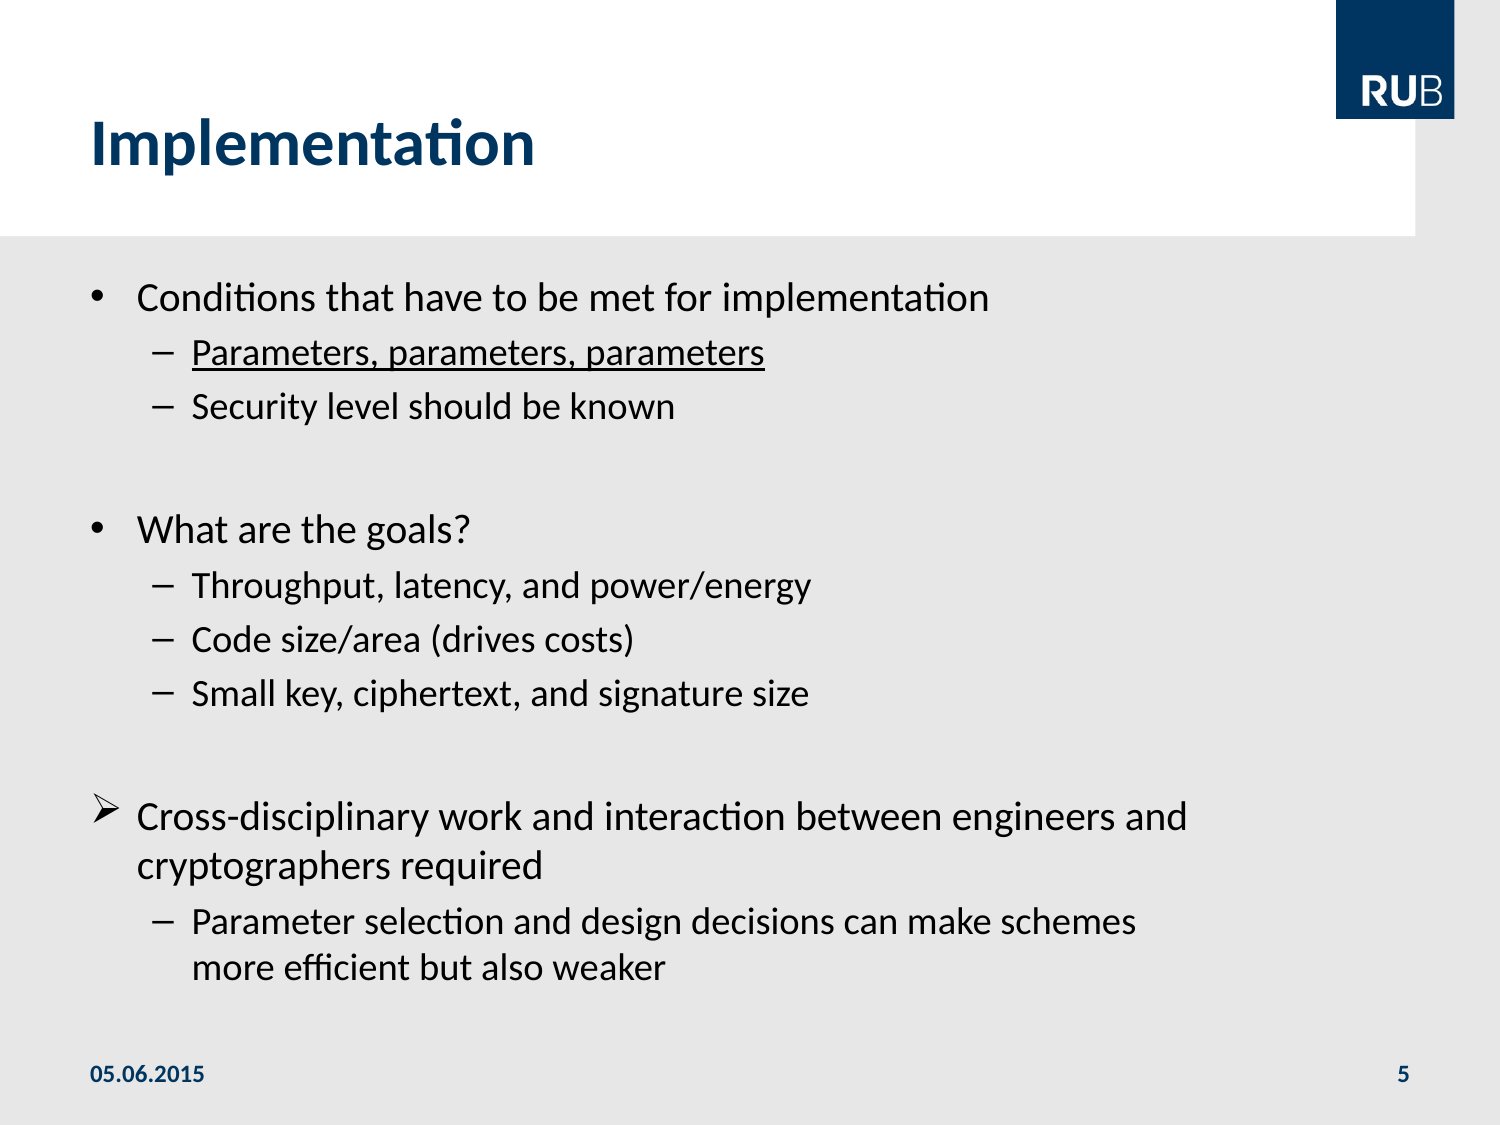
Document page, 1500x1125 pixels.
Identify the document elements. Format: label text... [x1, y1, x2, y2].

slide_number 5 [1074, 1042, 1425, 1103]
picture [1336, 0, 1455, 119]
title Implementation [75, 45, 1425, 233]
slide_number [75, 1042, 425, 1103]
list Conditions that have to be met for implementation Parameters, parameters, parameters Security level should be known What are the goals? Throughput, latency, and power/energy Code size/area (drives costs) Small key, ciphertext, and signature size Cross-disciplinary work and interaction between engineers and cryptographers required Parameter selection and design decisions can make schemes more efficient but also weaker [75, 262, 1235, 1005]
